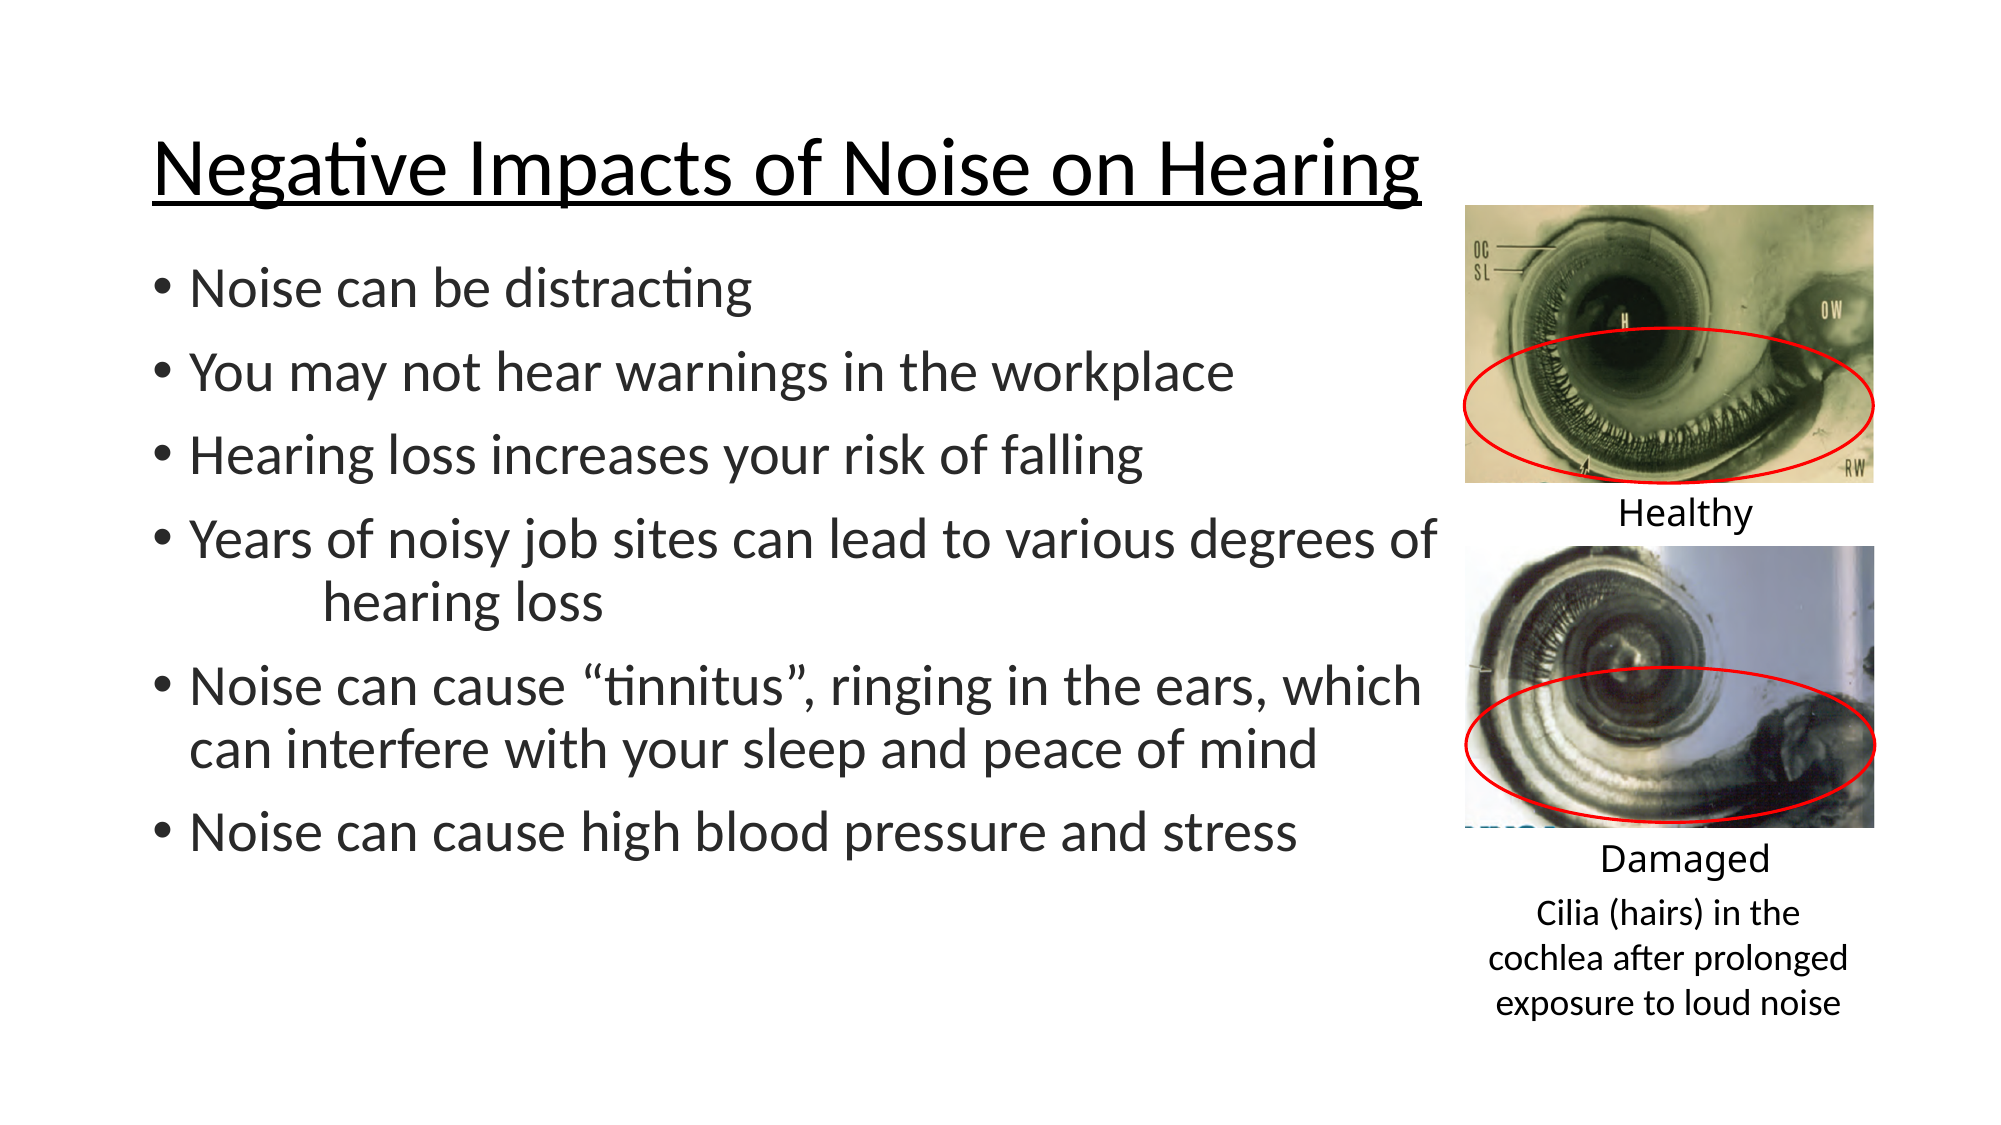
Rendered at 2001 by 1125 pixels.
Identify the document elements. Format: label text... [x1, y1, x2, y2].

text_box Cilia (hairs) in the cochlea after prolonged exposure to loud noise [1464, 880, 1874, 1031]
text_box Healthy [1602, 484, 1768, 542]
text_box Damaged [1584, 829, 1786, 880]
picture [1464, 205, 1875, 484]
title Negative Impacts of Noise on Hearing [137, 59, 1863, 249]
list Noise can be distracting You may not hear warnings in the workplace Hearing loss increases your risk of falling Years of noisy job sites can lead to various degrees of hearing loss Noise can cause “tinnitus”, ringing in the ears, which can interfere with your sleep and peace of mind Noise can cause high blood pressure and stress [137, 249, 1497, 1088]
picture [1464, 545, 1875, 829]
